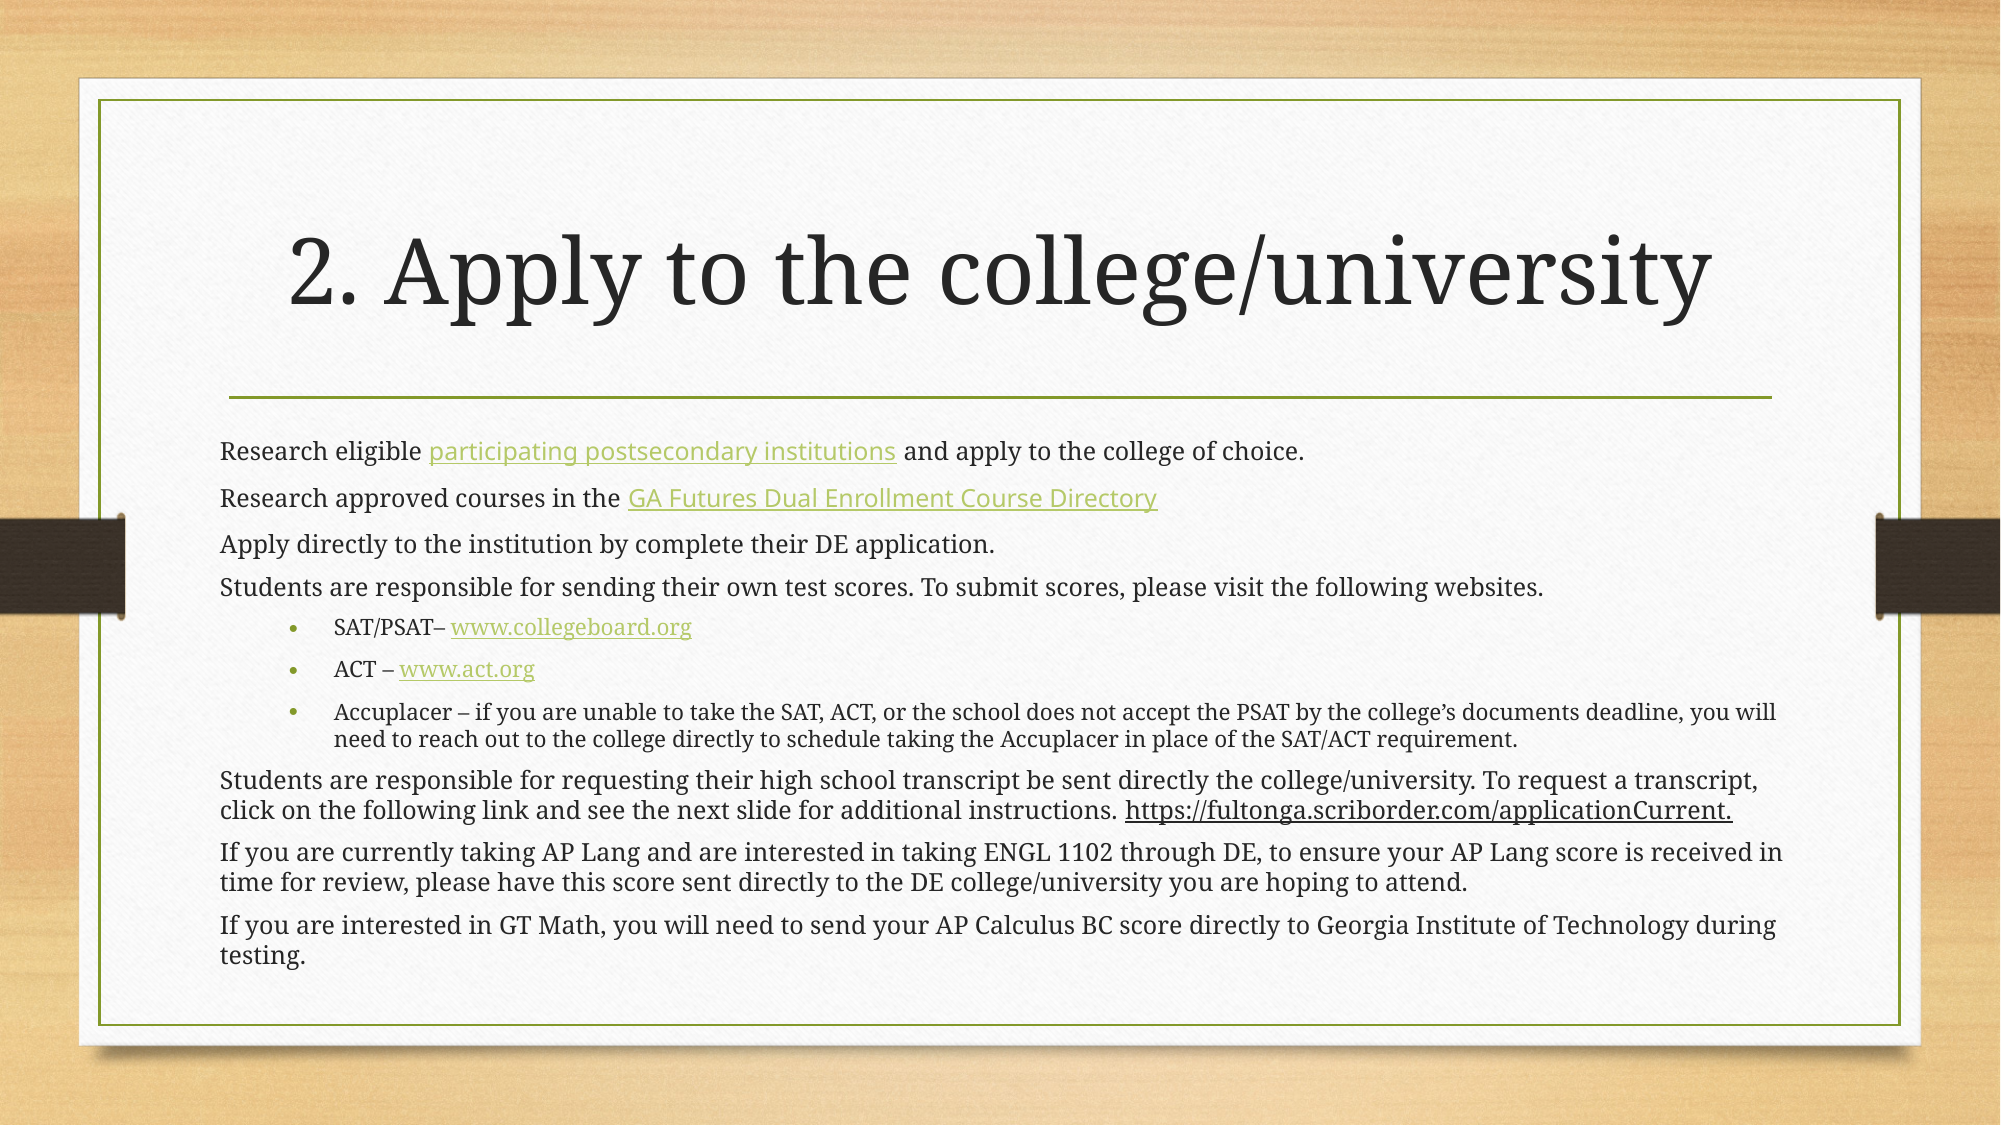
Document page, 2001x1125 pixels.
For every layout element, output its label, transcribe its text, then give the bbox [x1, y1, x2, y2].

picture [0, 0, 2001, 1125]
title 2. Apply to the college/university [212, 161, 1788, 375]
list Research eligible participating postsecondary institutions and apply to the college of choice. Research approved courses in the GA Futures Dual Enrollment Course Directory Apply directly to the institution by complete their DE application. Students are responsible for sending their own test scores. To submit scores, please visit the following websites. SAT/PSAT– www.collegeboard.org ACT – www.act.org Accuplacer – if you are unable to take the SAT, ACT, or the school does not accept the PSAT by the college’s documents deadline, you will need to reach out to the college directly to schedule taking the Accuplacer in place of the SAT/ACT requirement. Students are responsible for requesting their high school transcript be sent directly the college/university. To request a transcript, click on the following link and see the next slide for additional instructions. https://fultonga.scriborder.com/applicationCurrent. If you are currently taking AP Lang and are interested in taking ENGL 1102 through DE, to ensure your AP Lang score is received in time for review, please have this score sent directly to the DE college/university you are hoping to attend. If you are interested in GT Math, you will need to send your AP Calculus BC score directly to Georgia Institute of Technology during testing. [212, 428, 1807, 995]
